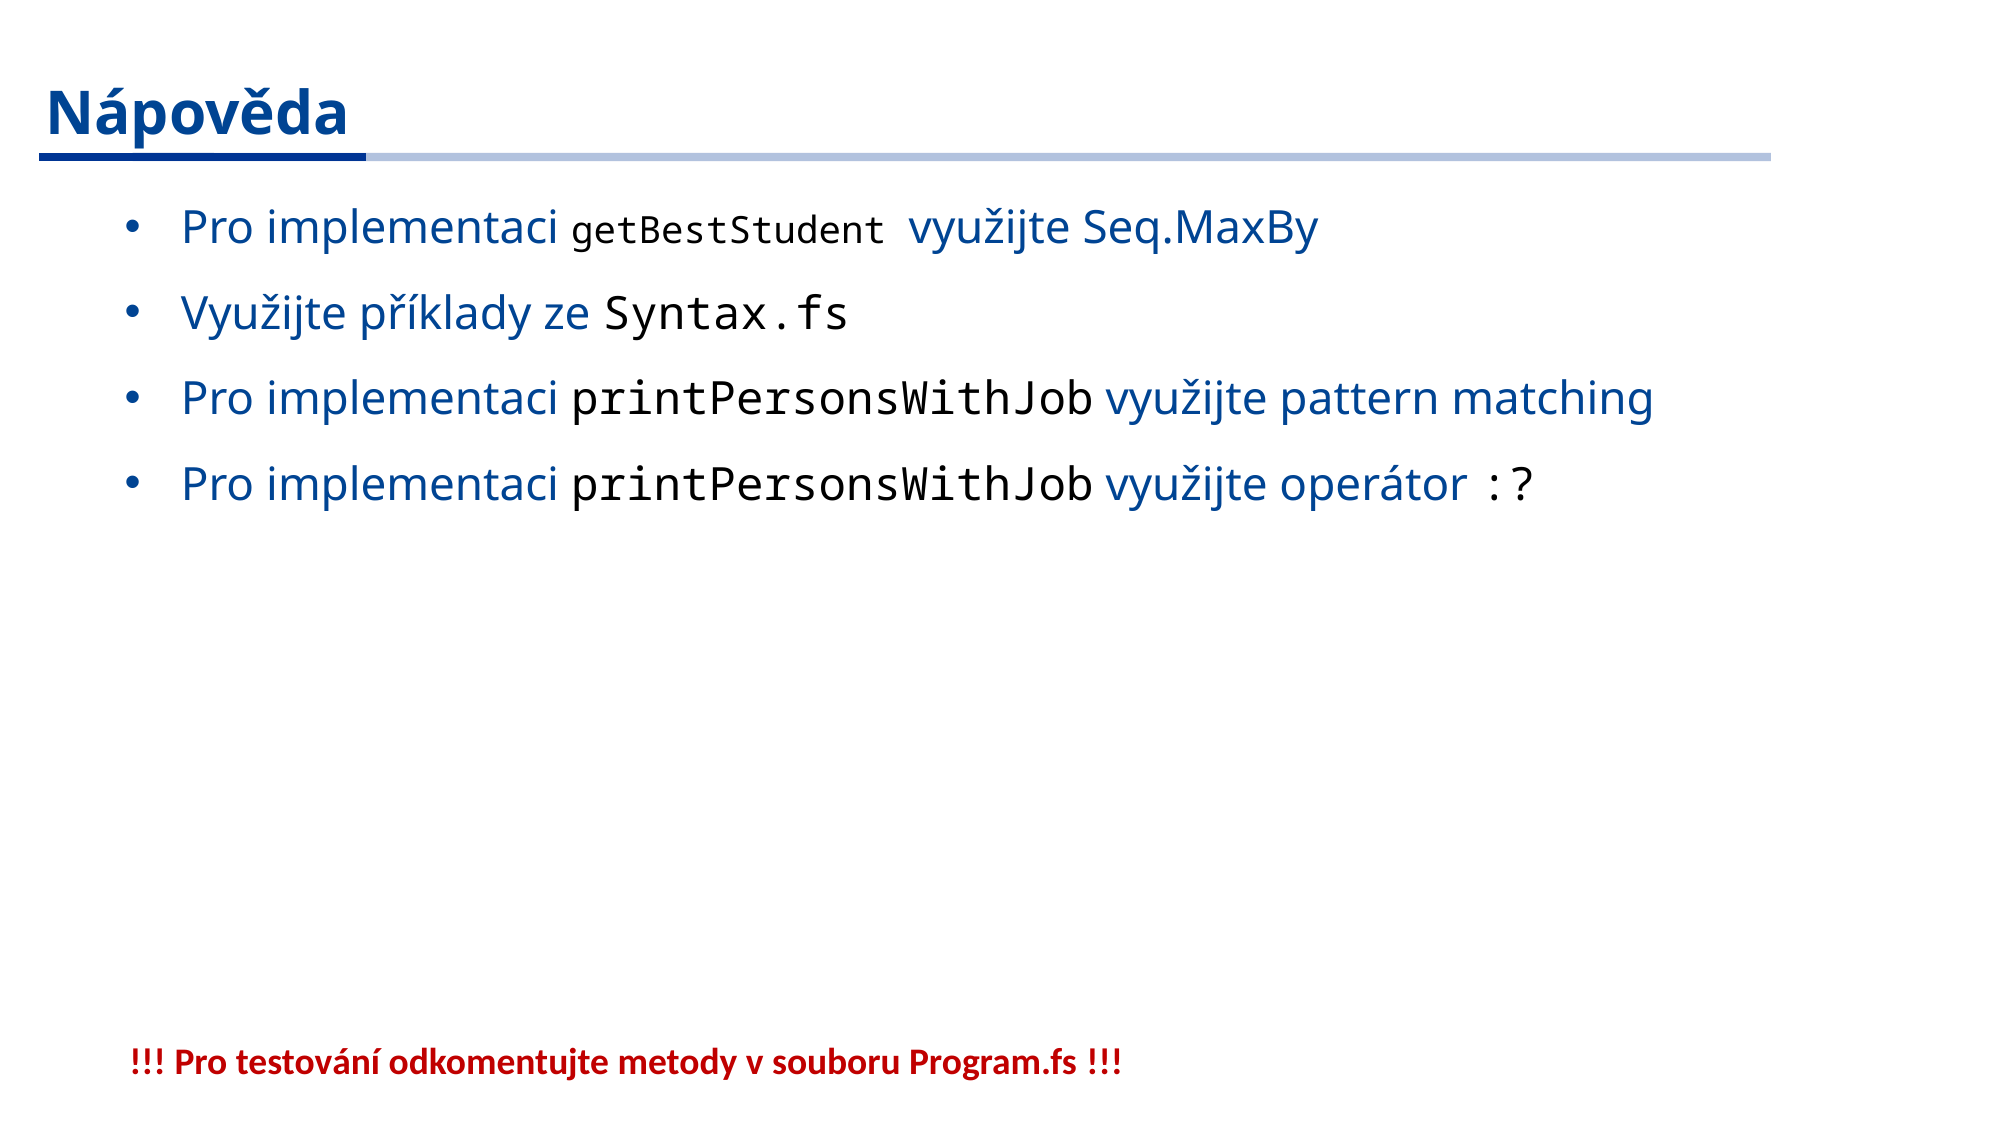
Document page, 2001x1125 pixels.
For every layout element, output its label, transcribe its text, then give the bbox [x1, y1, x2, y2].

text_box Nápověda [35, 64, 1450, 157]
text_box !!! Pro testování odkomentujte metody v souboru Program.fs !!! [121, 1030, 1131, 1090]
text_box Pro implementaci getBestStudent využijte Seq.MaxBy Využijte příklady ze Syntax.fs Pro implementaci printPersonsWithJob využijte pattern matching Pro implementaci printPersonsWithJob využijte operátor :? [114, 193, 1910, 688]
